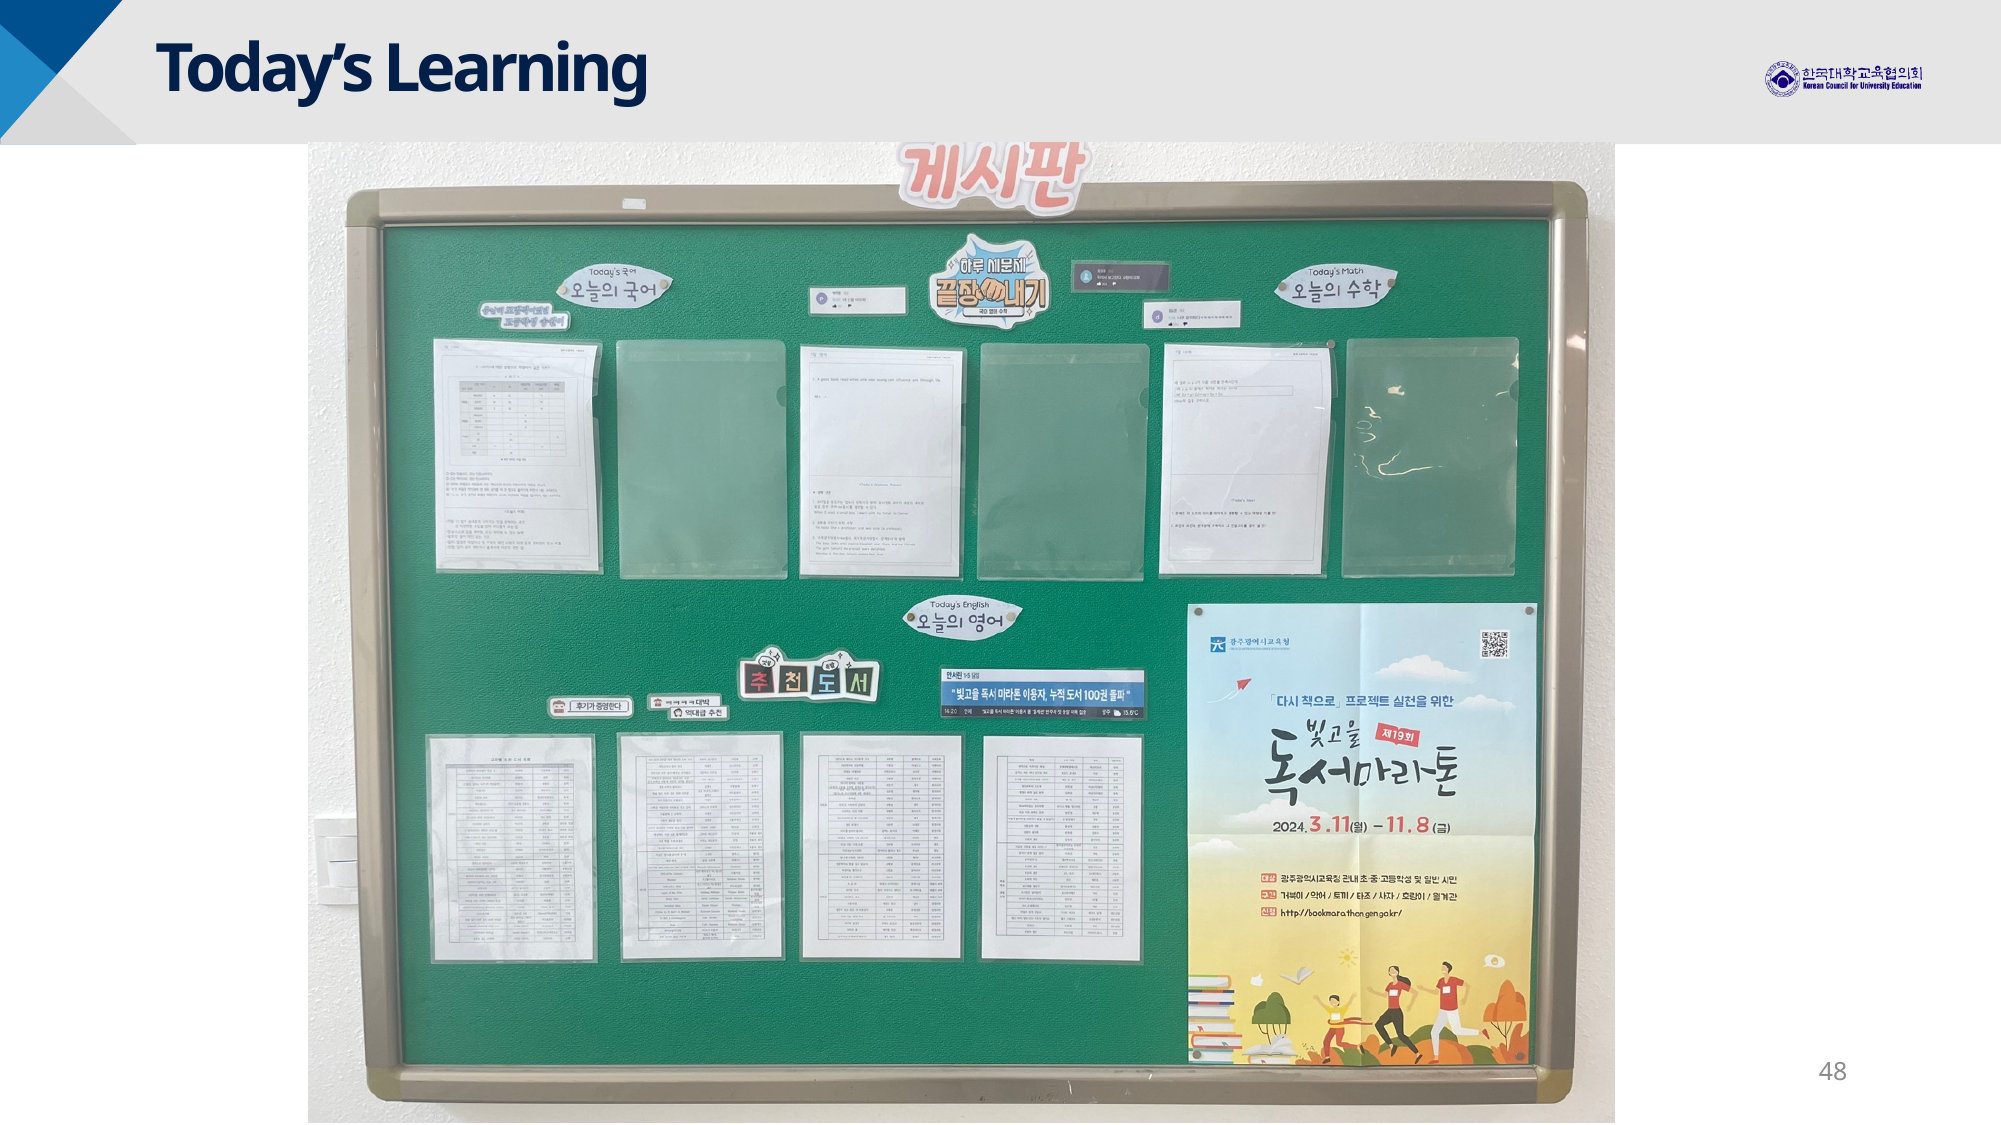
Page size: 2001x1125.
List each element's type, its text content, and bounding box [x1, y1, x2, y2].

text_box Today’s Learning [155, 25, 1695, 117]
picture [308, 142, 1615, 1123]
slide_number 48 [1615, 1042, 1863, 1103]
picture [1765, 61, 1922, 97]
